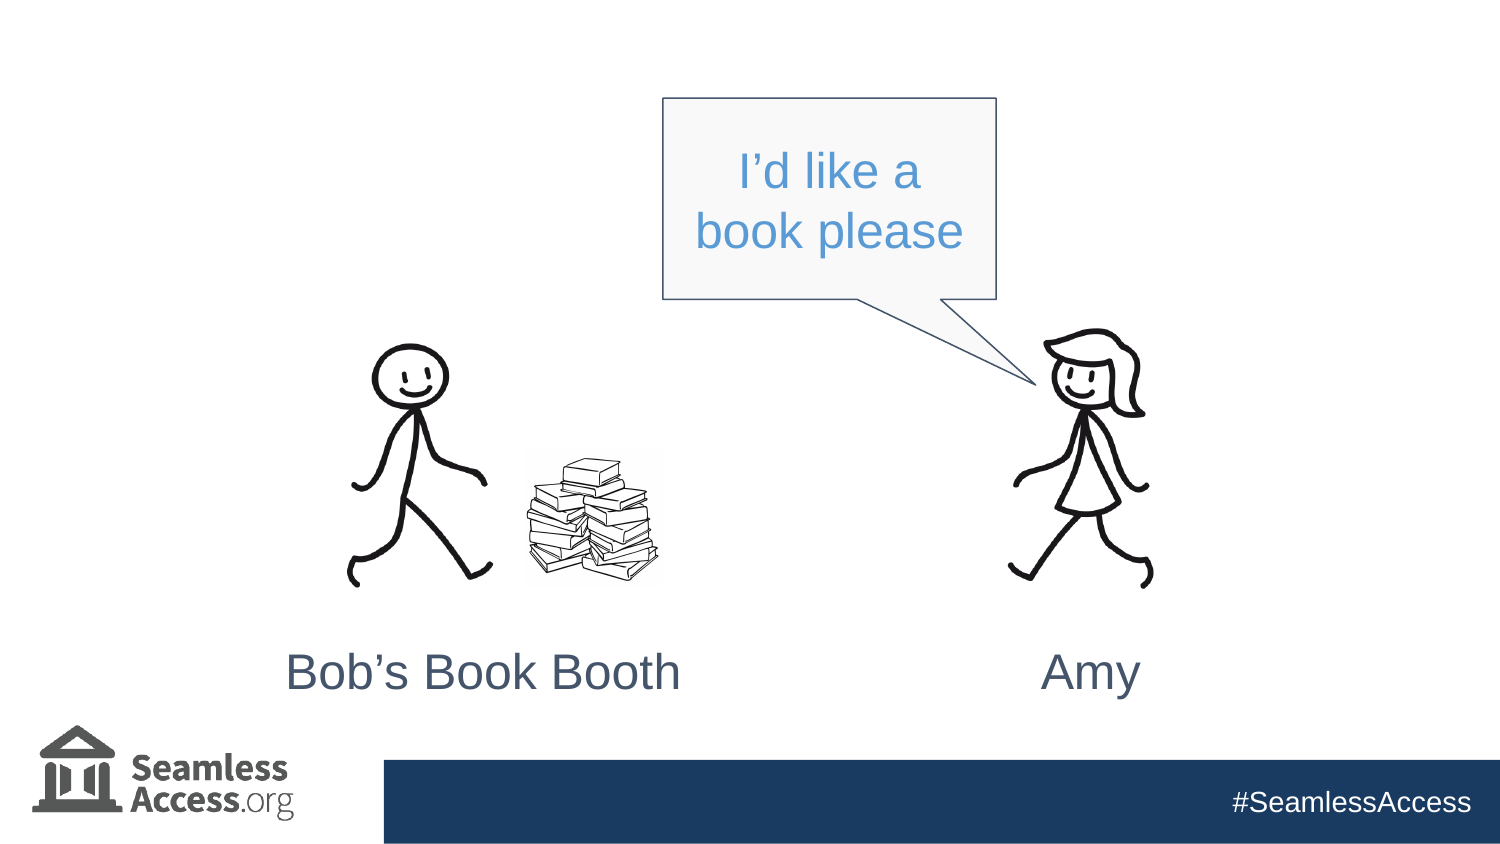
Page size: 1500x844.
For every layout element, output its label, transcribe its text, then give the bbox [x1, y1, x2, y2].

text_box Amy [997, 624, 1184, 719]
picture [989, 313, 1195, 595]
text_box #SeamlessAccess [1218, 776, 1488, 826]
picture [305, 333, 511, 600]
picture [524, 448, 664, 588]
text_box Bob’s Book Booth [254, 624, 713, 719]
text_box [861, 131, 1486, 751]
picture [32, 725, 294, 821]
text_box I’d like a book please [662, 98, 997, 361]
